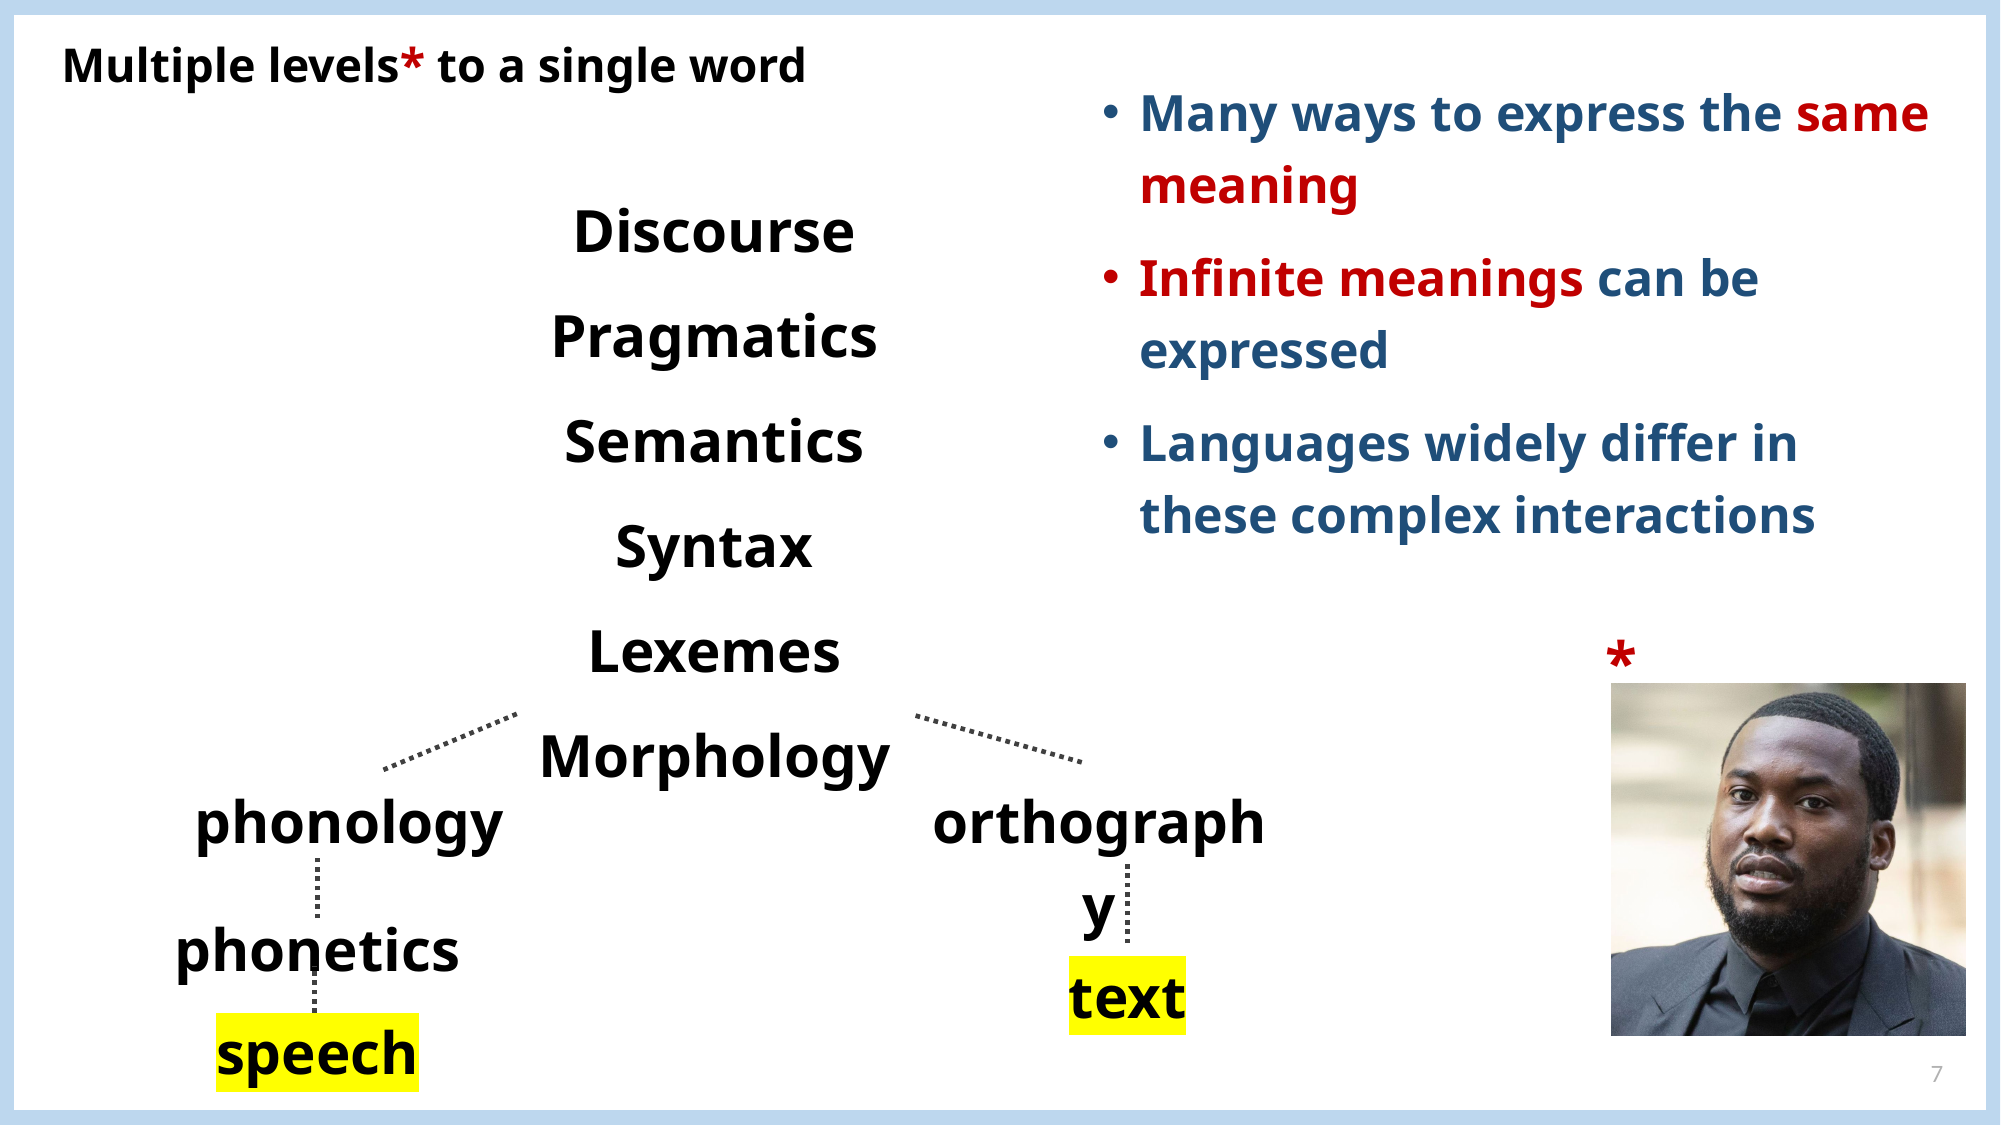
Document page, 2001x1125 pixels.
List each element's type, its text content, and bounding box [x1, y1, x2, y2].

text_box Multiple levels* to a single word [46, 34, 942, 158]
text_box speech [189, 995, 446, 1091]
text_box phonology [156, 763, 543, 843]
text_box Many ways to express the same meaning Infinite meanings can be expressed Languages widely differ in these complex interactions [1087, 62, 1953, 555]
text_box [912, 714, 1082, 763]
picture [1611, 683, 1966, 1037]
text_box Discourse Pragmatics Semantics Syntax Lexemes Morphology [487, 173, 942, 699]
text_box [382, 713, 517, 771]
slide_number 7 [1508, 1042, 1959, 1103]
text_box orthography [906, 763, 1293, 859]
text_box phonetics [156, 891, 479, 987]
text_box text [999, 938, 1256, 1034]
text_box * [1590, 618, 1634, 704]
